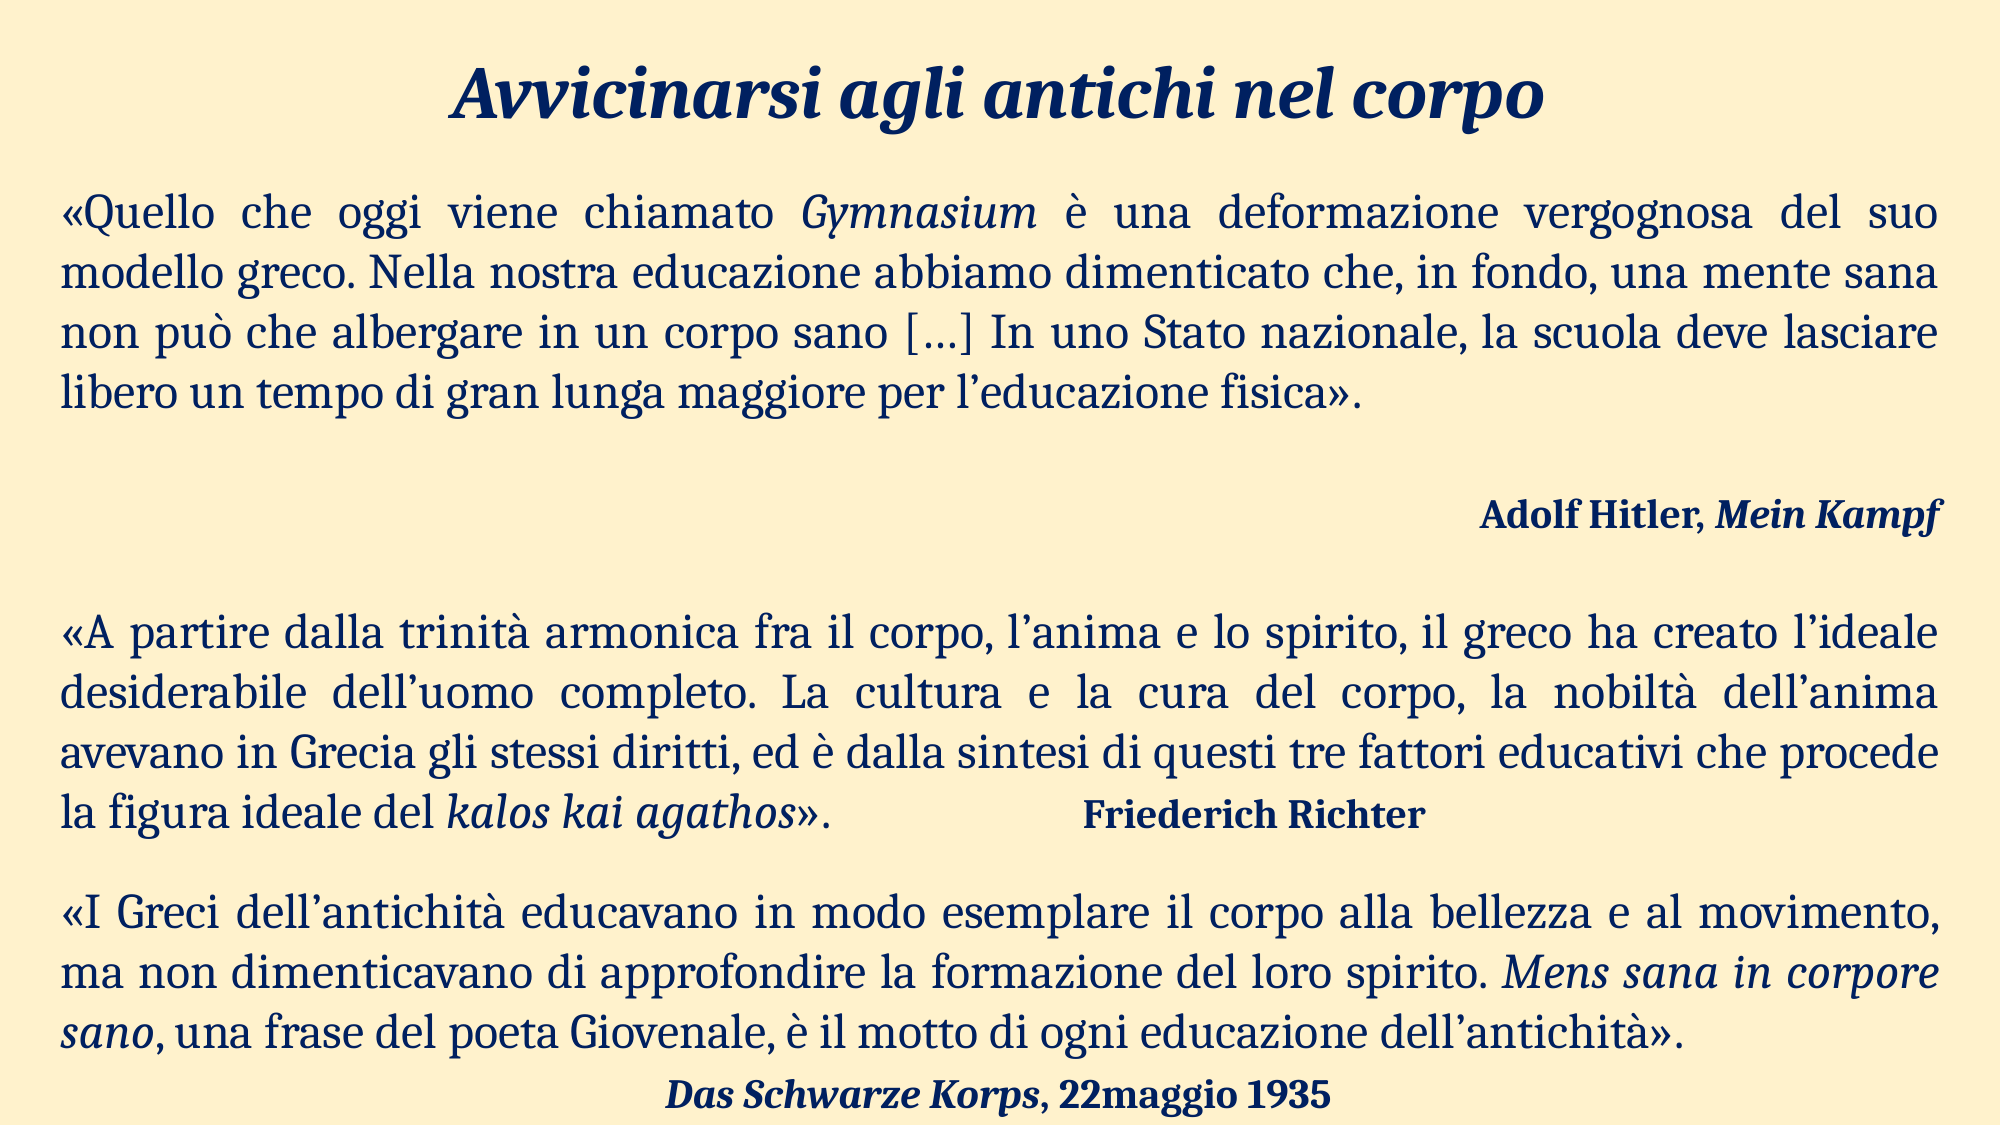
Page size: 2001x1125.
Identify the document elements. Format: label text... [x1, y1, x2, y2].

text_box Avvicinarsi agli antichi nel corpo «Quello che oggi viene chiamato Gymnasium è una deformazione vergognosa del suo modello greco. Nella nostra educazione abbiamo dimenticato che, in fondo, una mente sana non può che albergare in un corpo sano […] In uno Stato nazionale, la scuola deve lasciare libero un tempo di gran lunga maggiore per l’educazione fisica». Adolf Hitler, Mein Kampf «A partire dalla trinità armonica fra il corpo, l’anima e lo spirito, il greco ha creato l’ideale desiderabile dell’uomo completo. La cultura e la cura del corpo, la nobiltà dell’anima avevano in Grecia gli stessi diritti, ed è dalla sintesi di questi tre fattori educativi che procede la figura ideale del kalos kai agathos». Friederich Richter «I Greci dell’antichità educavano in modo esemplare il corpo alla bellezza e al movimento, ma non dimenticavano di approfondire la formazione del loro spirito. Mens sana in corpore sano, una frase del poeta Giovenale, è il motto di ogni educazione dell’antichità». Das Schwarze Korps, 22maggio 1935 [45, 36, 1955, 1125]
